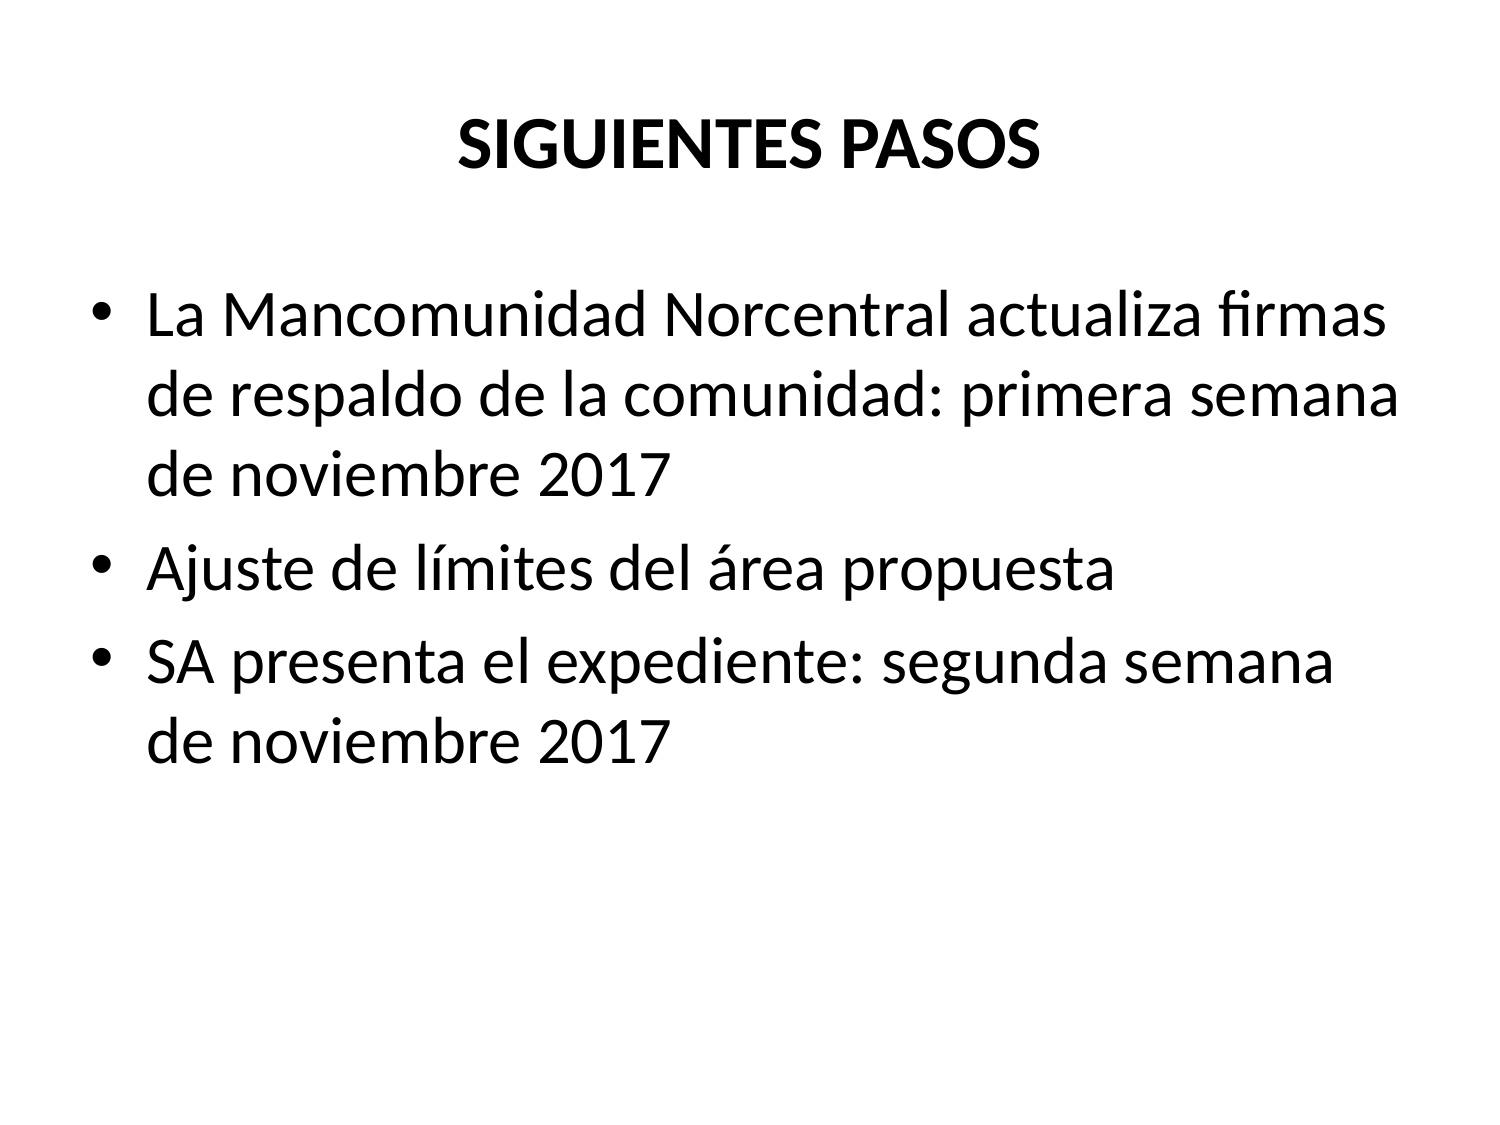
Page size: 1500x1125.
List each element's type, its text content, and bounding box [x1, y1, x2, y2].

title SIGUIENTES PASOS [75, 45, 1425, 233]
list La Mancomunidad Norcentral actualiza firmas de respaldo de la comunidad: primera semana de noviembre 2017 Ajuste de límites del área propuesta SA presenta el expediente: segunda semana de noviembre 2017 [75, 262, 1425, 1005]
